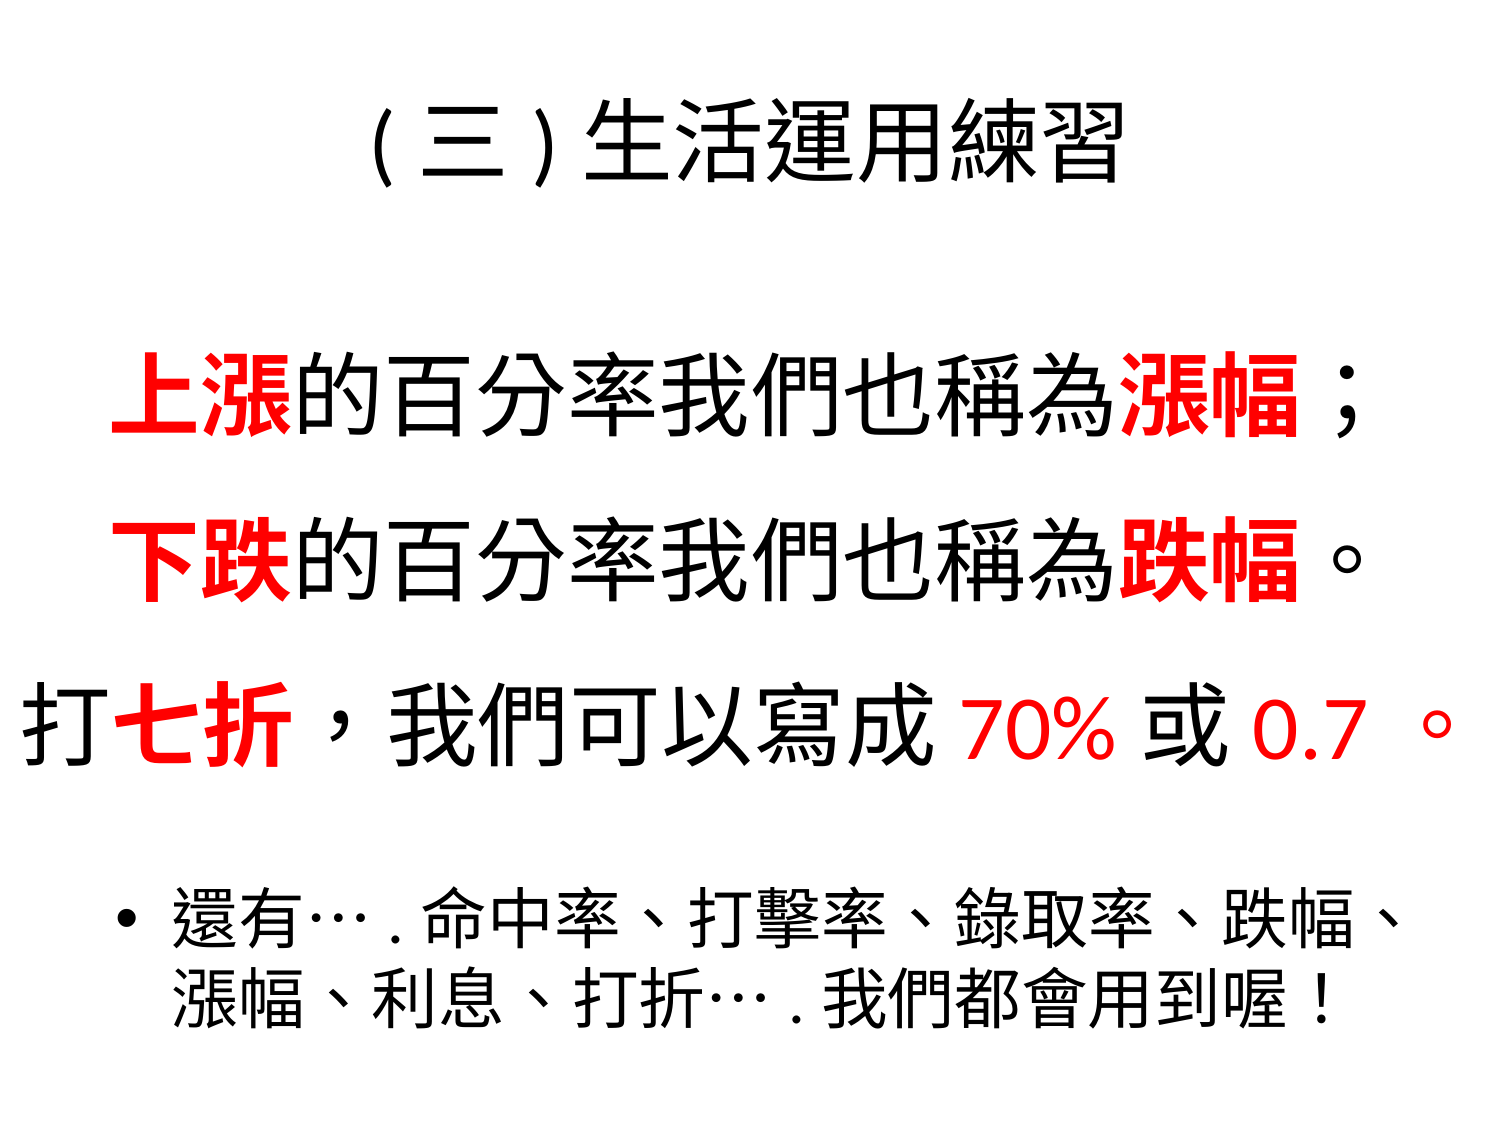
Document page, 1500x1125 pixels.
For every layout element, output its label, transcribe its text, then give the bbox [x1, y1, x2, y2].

text_box (三)生活運用練習 [74, 45, 1425, 233]
list 還有….命中率、打擊率、錄取率、跌幅、漲幅、利息、打折….我們都會用到喔！ [100, 869, 1451, 1035]
title 上漲的百分率我們也稱為漲幅； 下跌的百分率我們也稱為跌幅。 打七折，我們可以寫成70%或0.7。 [1, 491, 1500, 680]
